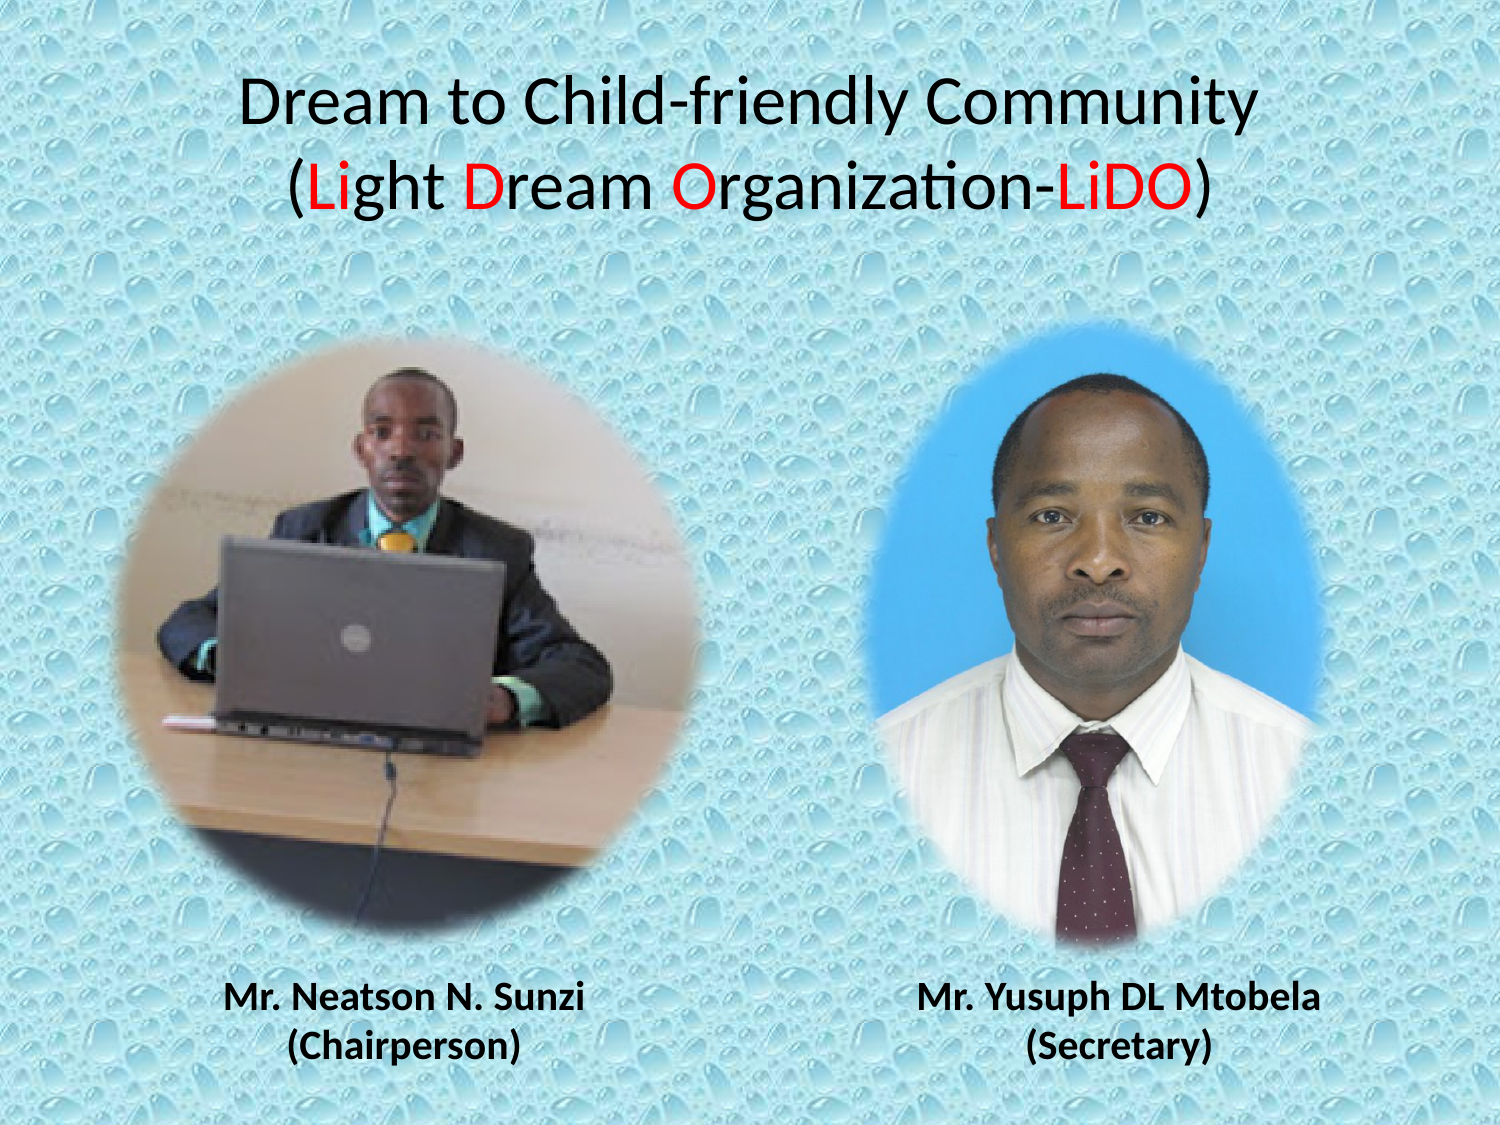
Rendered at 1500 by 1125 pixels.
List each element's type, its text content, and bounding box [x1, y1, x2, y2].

title Dream to Child-friendly Community (Light Dream Organization-LiDO) [75, 45, 1425, 233]
text_box Mr. Yusuph DL Mtobela (Secretary) [867, 960, 1372, 1076]
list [765, 388, 1425, 881]
picture [0, 0, 1500, 1125]
text_box Mr. Neatson N. Sunzi (Chairperson) [187, 964, 621, 1076]
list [95, 316, 718, 952]
